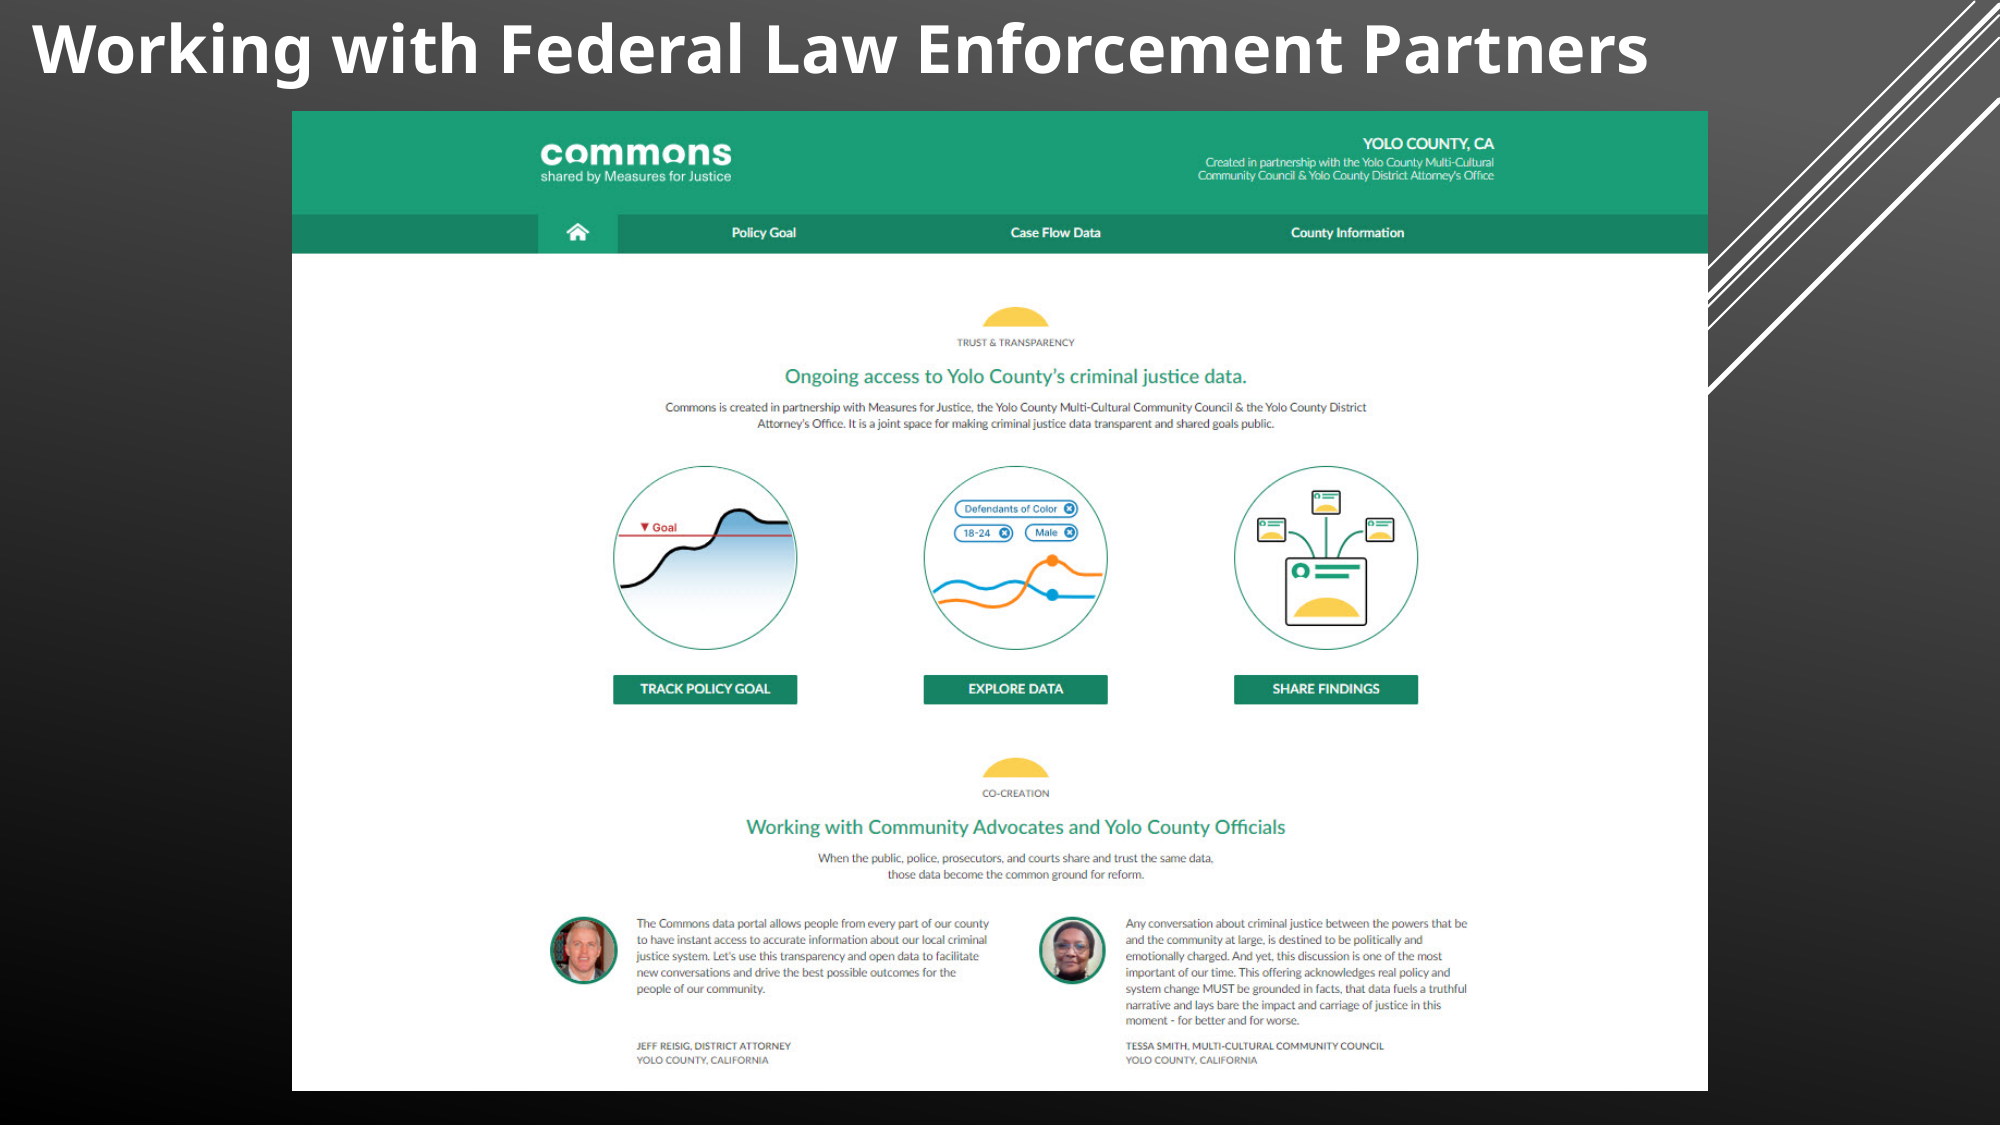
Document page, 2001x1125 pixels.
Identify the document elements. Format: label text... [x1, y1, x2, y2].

picture [292, 111, 1708, 1092]
text_box Working with Federal Law Enforcement Partners [0, 0, 2000, 95]
